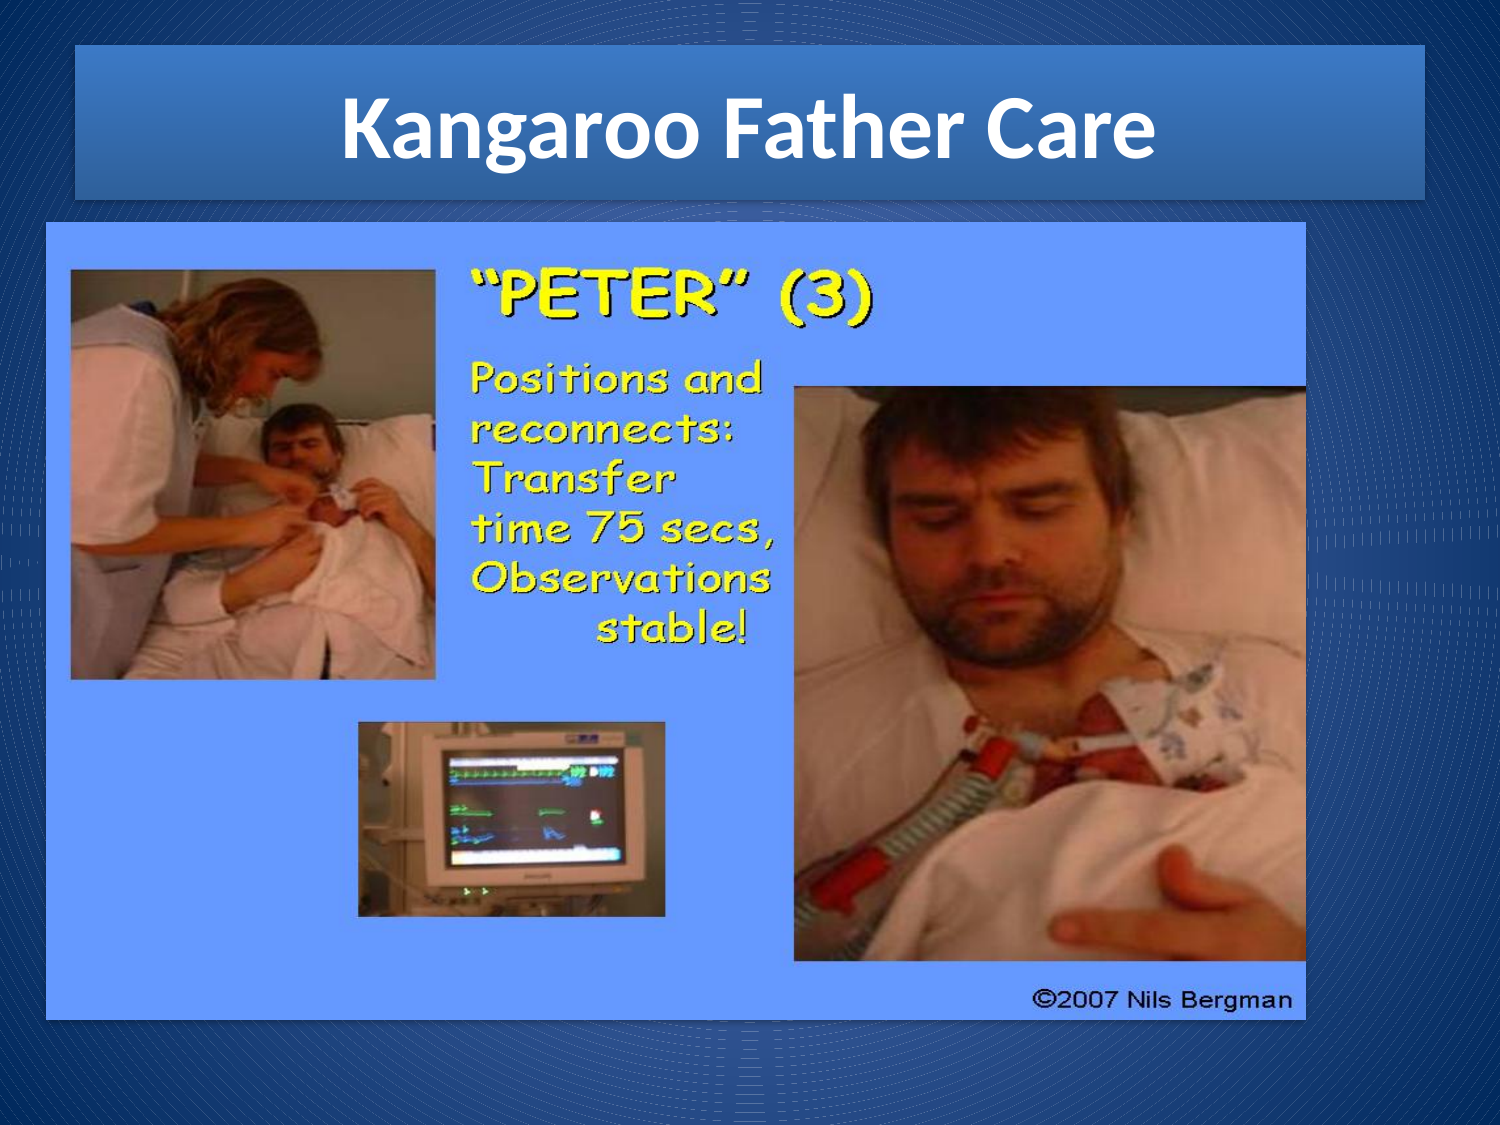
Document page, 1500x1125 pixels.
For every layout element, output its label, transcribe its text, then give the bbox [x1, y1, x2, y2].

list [46, 222, 1306, 1020]
title Kangaroo Father Care [75, 45, 1425, 200]
